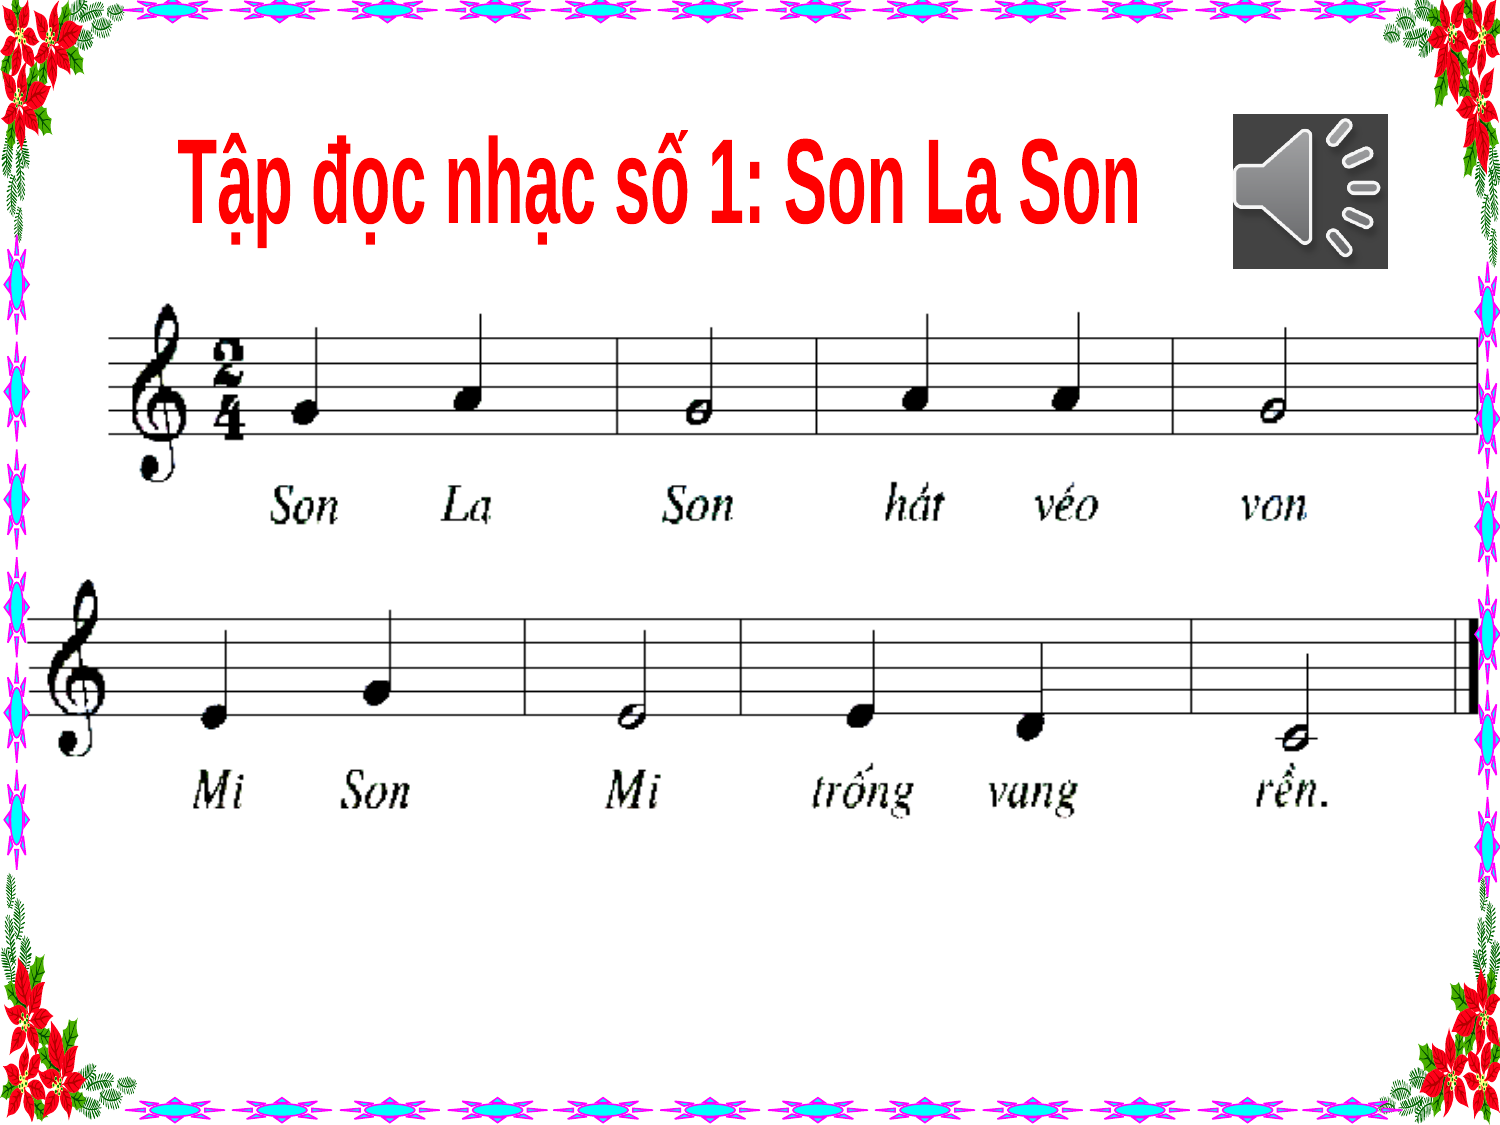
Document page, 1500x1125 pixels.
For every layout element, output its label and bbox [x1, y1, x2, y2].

text_box [0, 0, 1500, 1125]
picture [1231, 113, 1390, 271]
